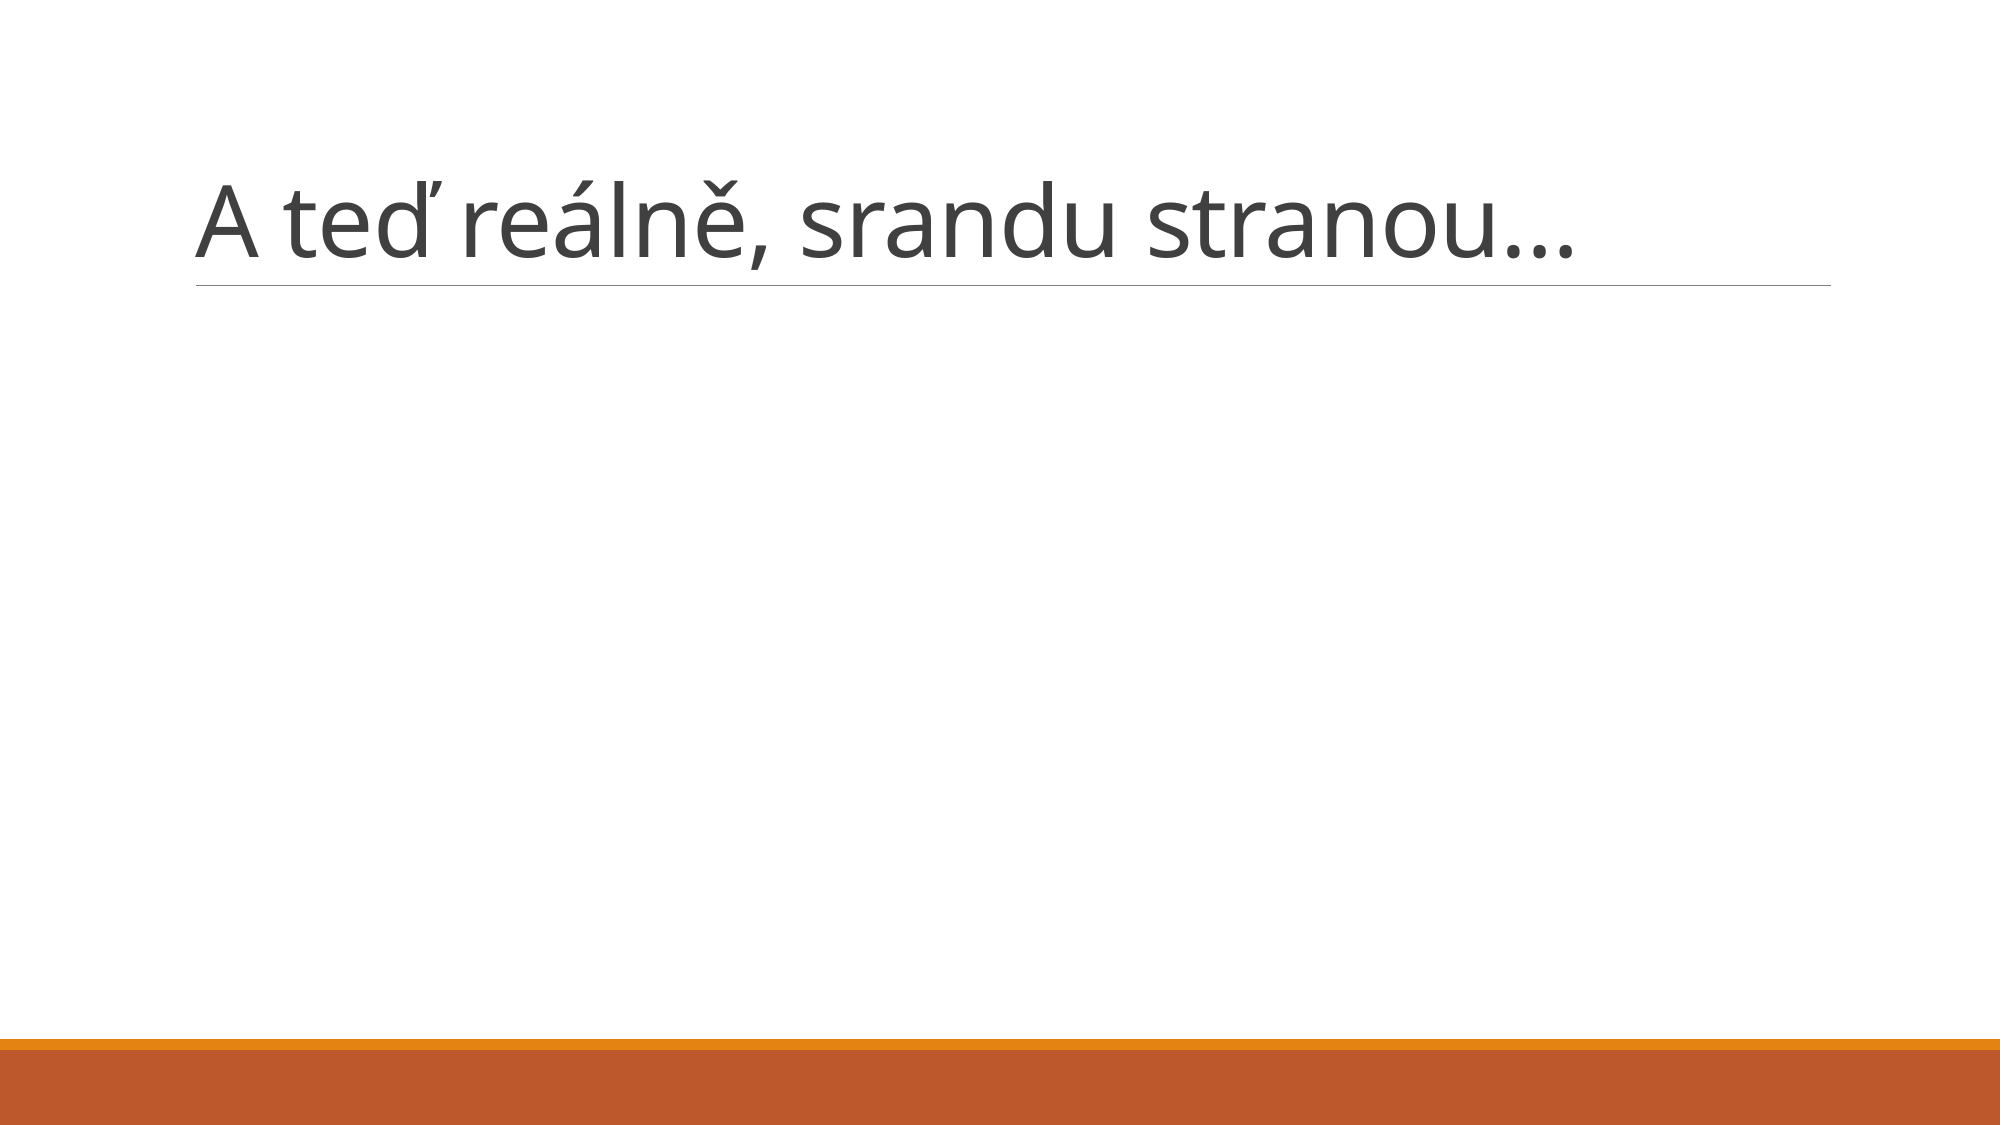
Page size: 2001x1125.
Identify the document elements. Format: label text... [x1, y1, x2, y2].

title A teď reálně, srandu stranou… [180, 47, 1830, 285]
